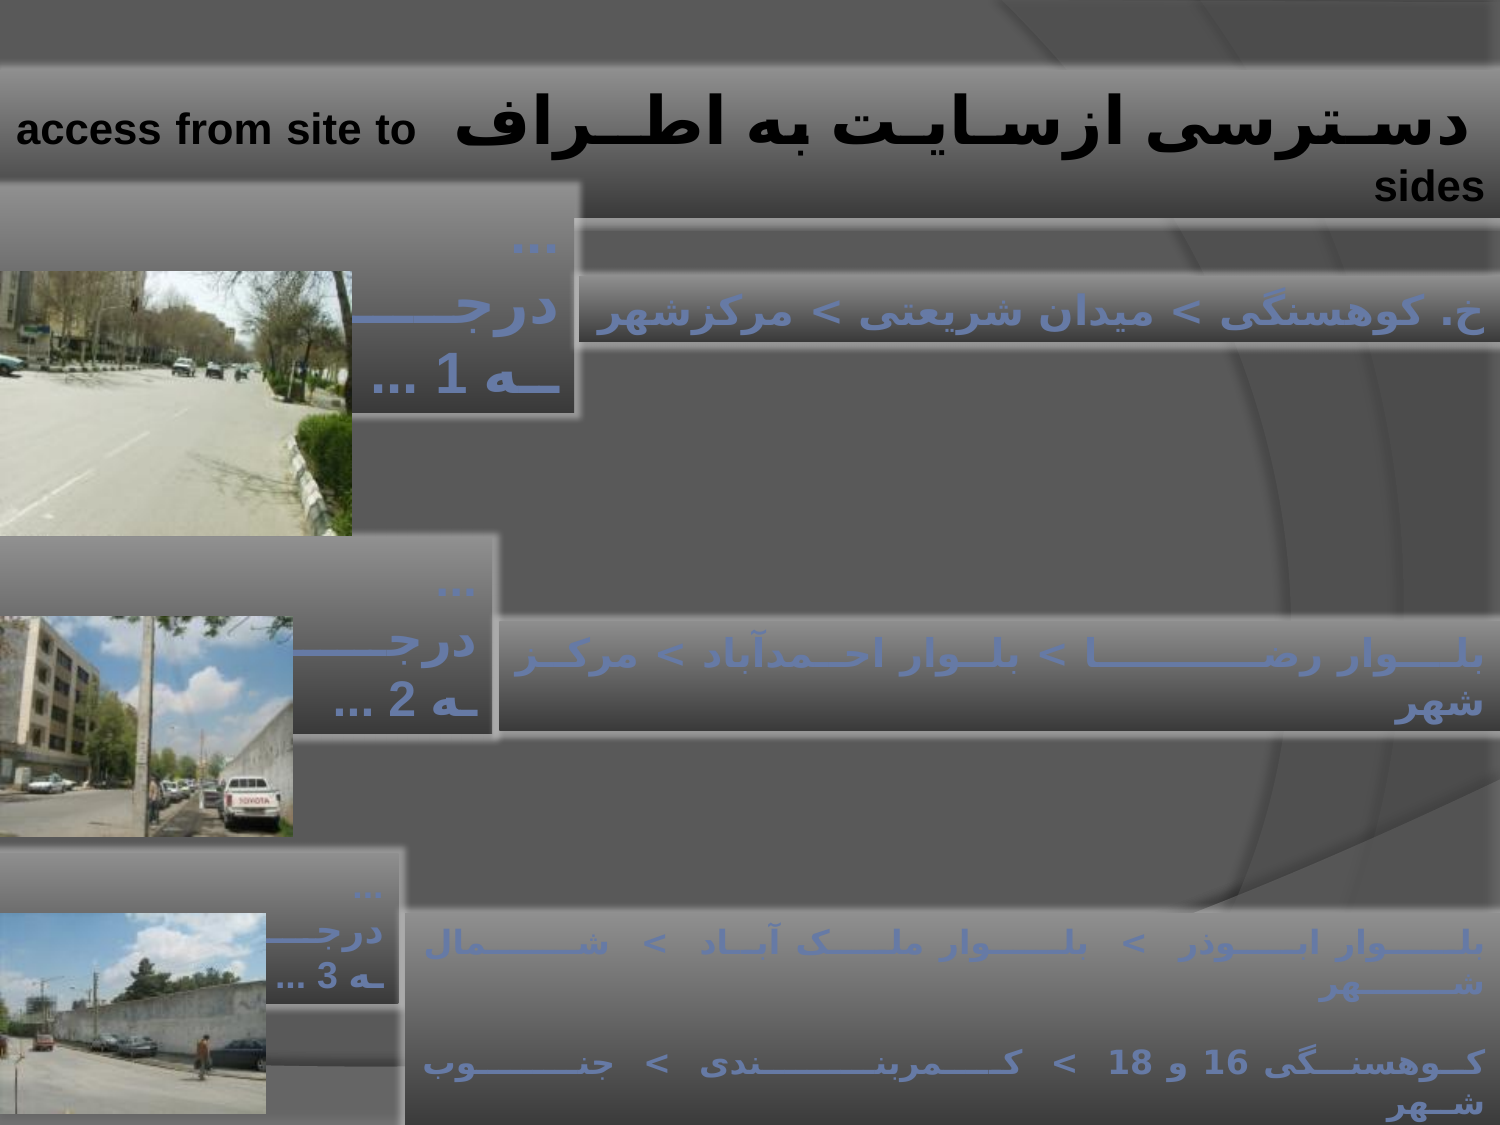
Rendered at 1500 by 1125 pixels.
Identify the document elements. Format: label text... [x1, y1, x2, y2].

text_box خ. کوهسنگی > میدان شریعتی > مرکزشهر [579, 276, 1500, 342]
picture [0, 616, 294, 837]
text_box دسـترسی ازسـایـت به اطــراف access from site to sides [0, 70, 1500, 218]
picture [0, 271, 352, 536]
text_box ... درجــــــــــــــــــــــه 2 ... [0, 538, 493, 734]
text_box بلــــــوار ابـــــوذر > بلــــــوار ملـــــک آبــاد > شــــــــمال شــــــــهر کــوهسنـــگی 16 و 18 > کـــــمربنــــــــــندی > جنـــــــــوب شــهر [405, 913, 1500, 1125]
text_box ... درجـــــــــــــــــــــــه 1 ... [0, 187, 575, 413]
picture [0, 913, 266, 1114]
text_box بلــــوار رضــــــــــــا > بلــوار احــمدآباد > مرکــز شهر [499, 621, 1500, 731]
text_box ... درجــــــــــــــــــــــــه 3 ... [0, 853, 399, 1004]
